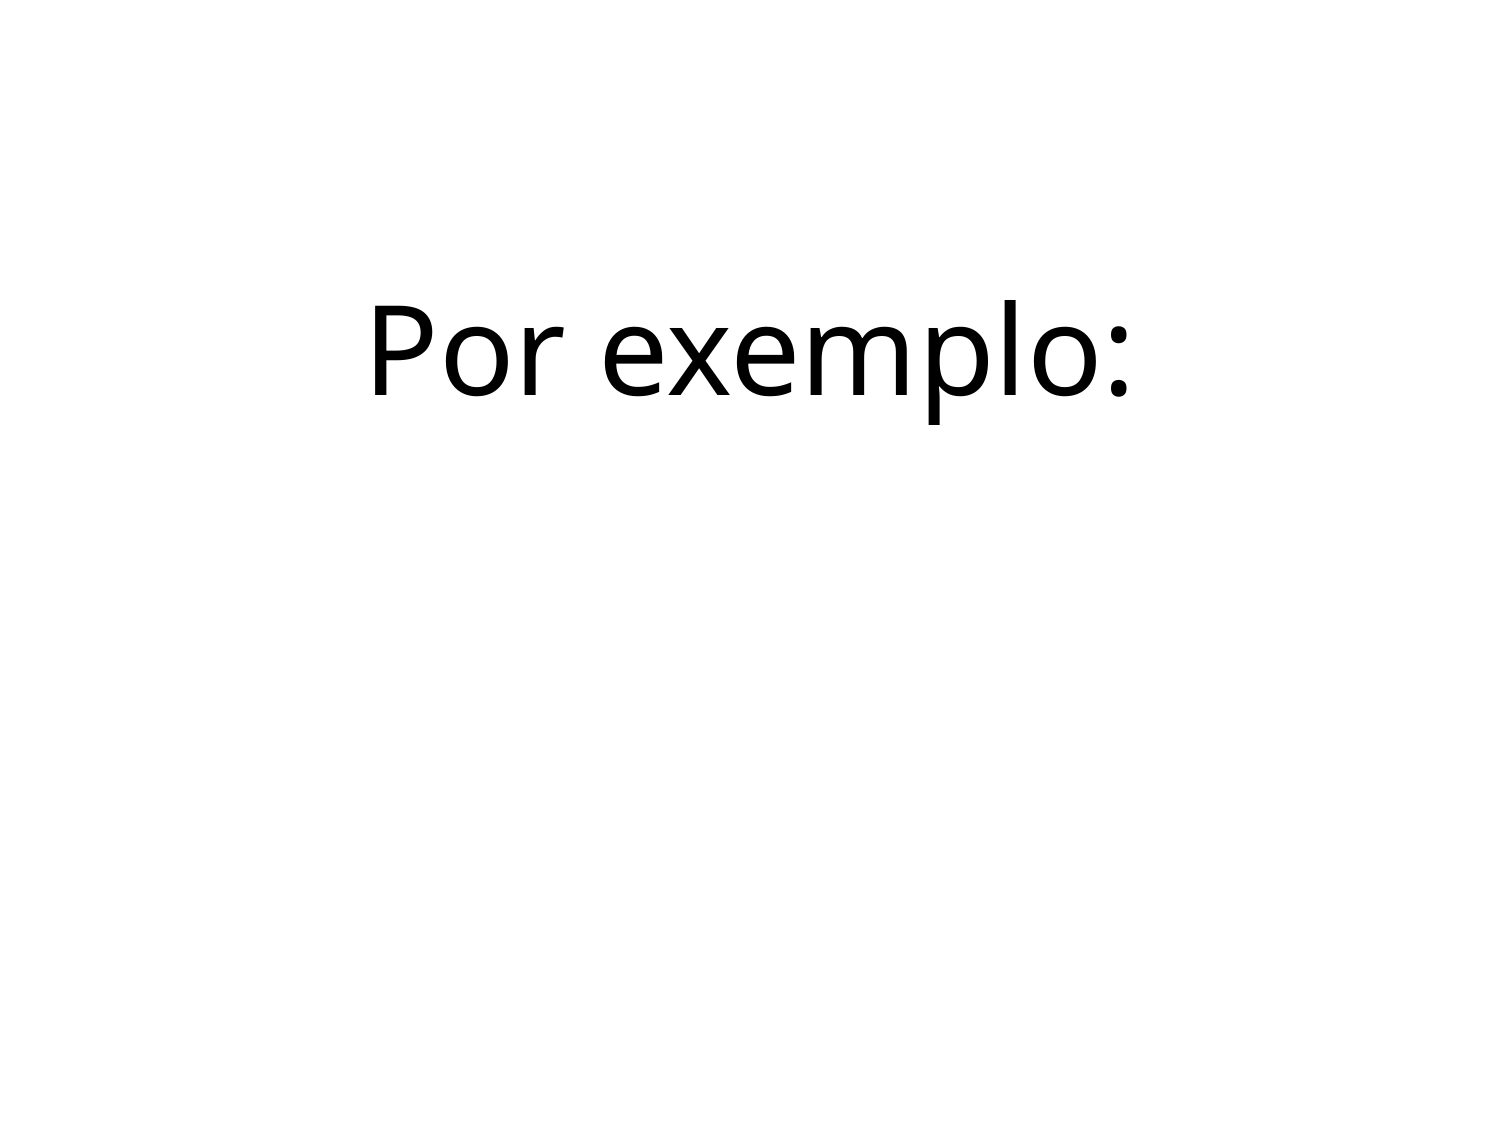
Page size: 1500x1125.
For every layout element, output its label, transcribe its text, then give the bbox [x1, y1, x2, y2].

list Por exemplo: [75, 262, 1425, 1005]
